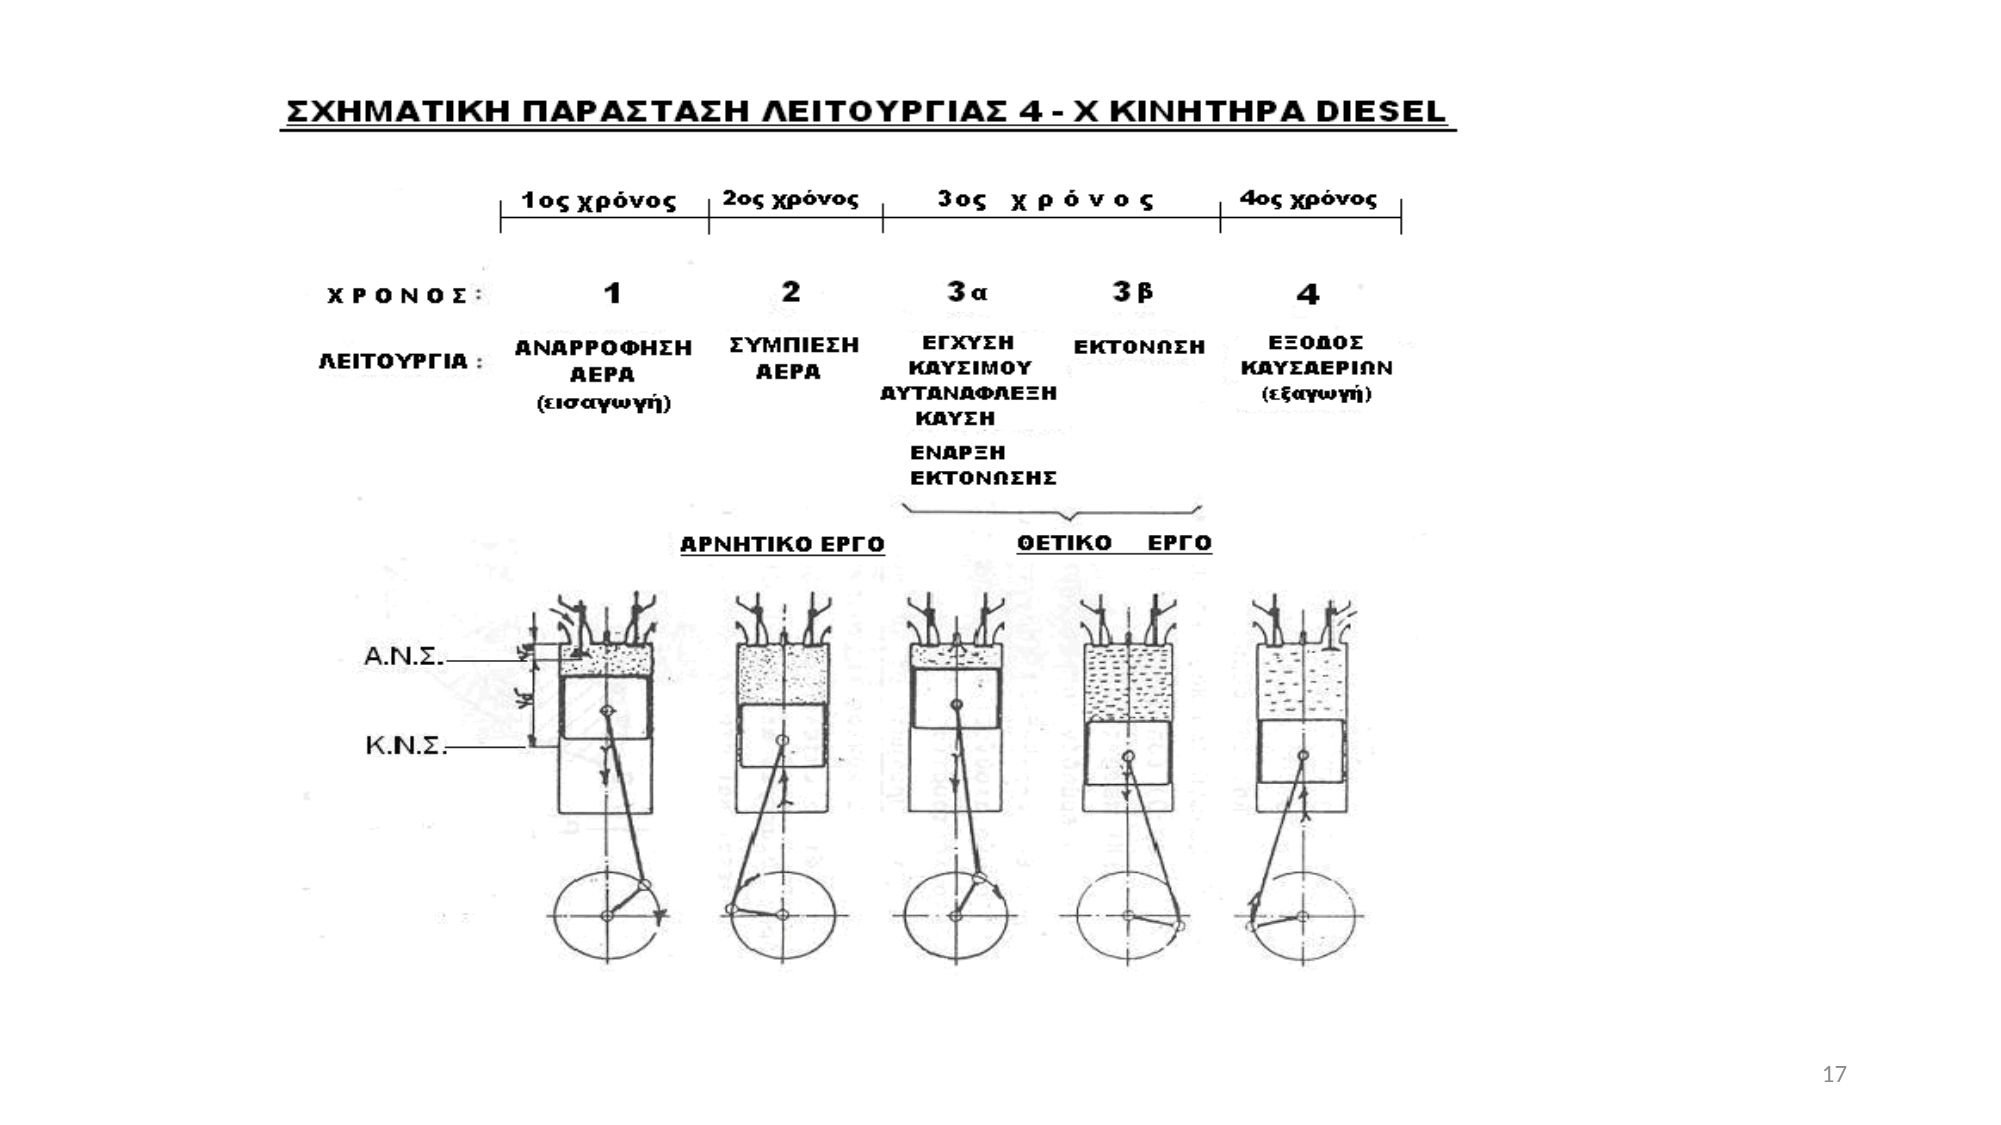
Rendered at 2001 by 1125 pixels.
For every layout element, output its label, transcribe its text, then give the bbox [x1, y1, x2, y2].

slide_number 17 [1412, 1042, 1863, 1103]
picture [254, 89, 1493, 976]
